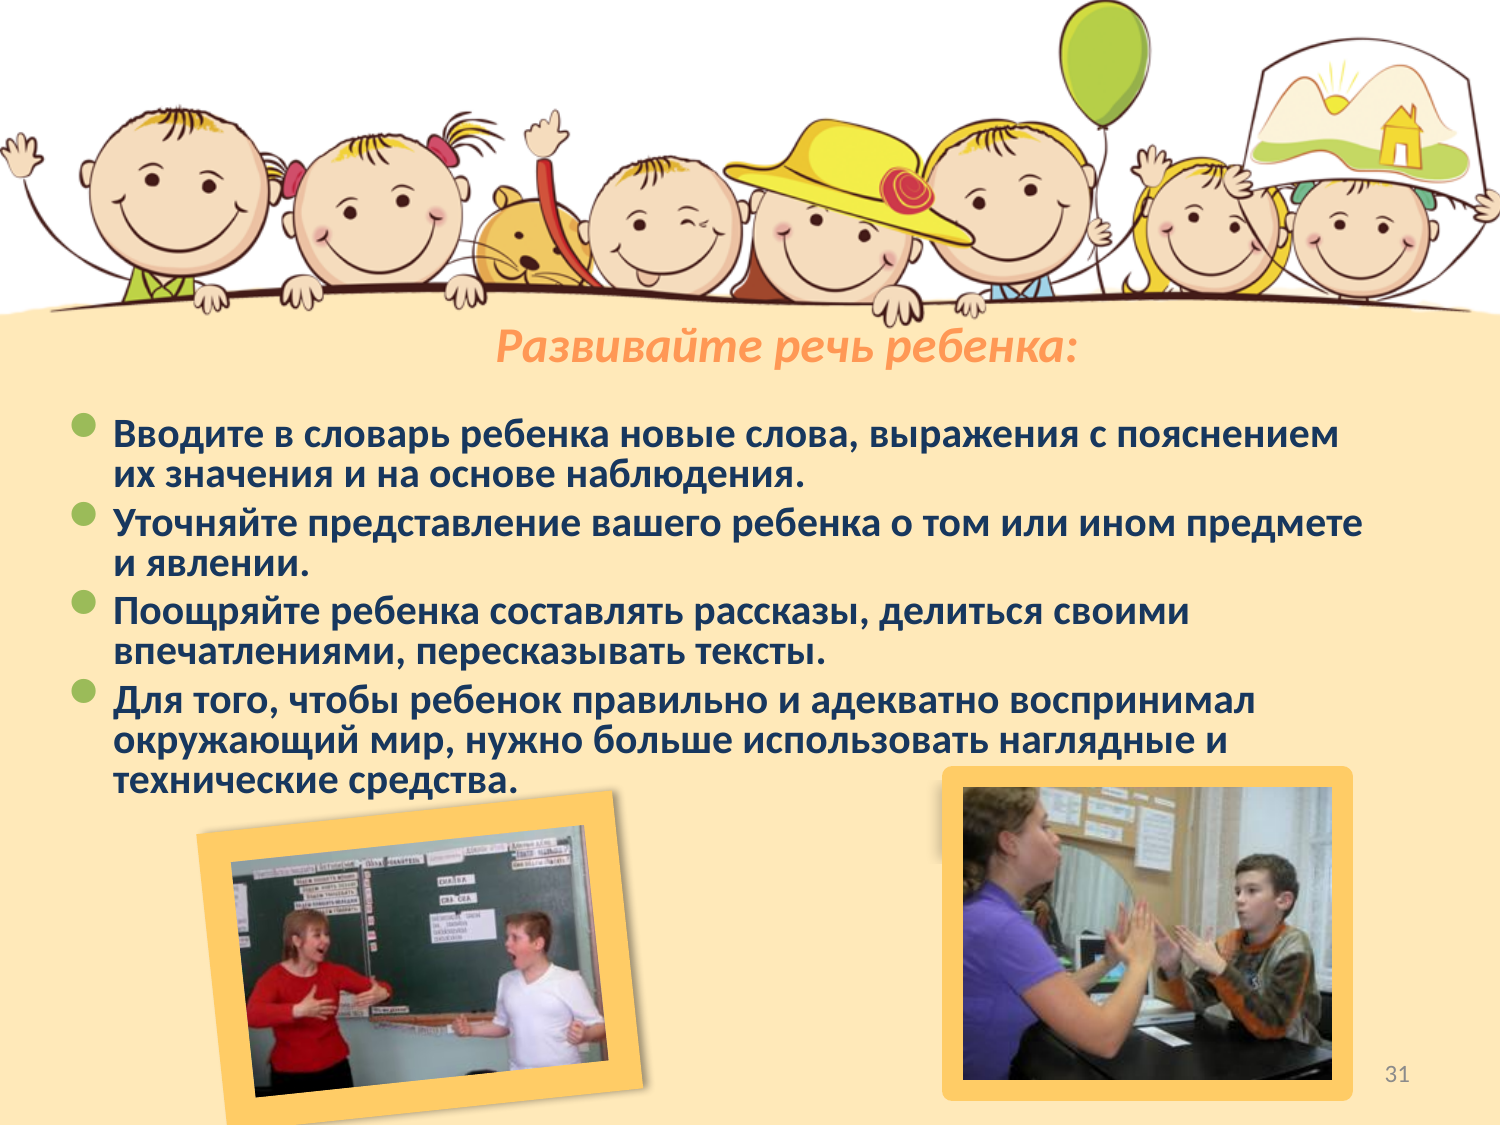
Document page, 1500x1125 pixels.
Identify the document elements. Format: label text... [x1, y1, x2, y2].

slide_number 31 [1074, 1042, 1425, 1103]
title Развивайте речь ребенка: [111, 290, 1463, 395]
picture [231, 825, 608, 1097]
picture [0, 0, 1500, 1125]
list Вводите в словарь ребенка новые слова, выражения с пояснением их значения и на основе наблюдения. Уточняйте представление вашего ребенка о том или ином предмете и явлении. Поощряйте ребенка составлять рассказы, делиться своими впечатлениями, пересказывать тексты. Для того, чтобы ребенок правильно и адекватно воспринимал окружающий мир, нужно больше использовать наглядные и технические средства. [52, 408, 1404, 852]
picture [962, 786, 1333, 1081]
